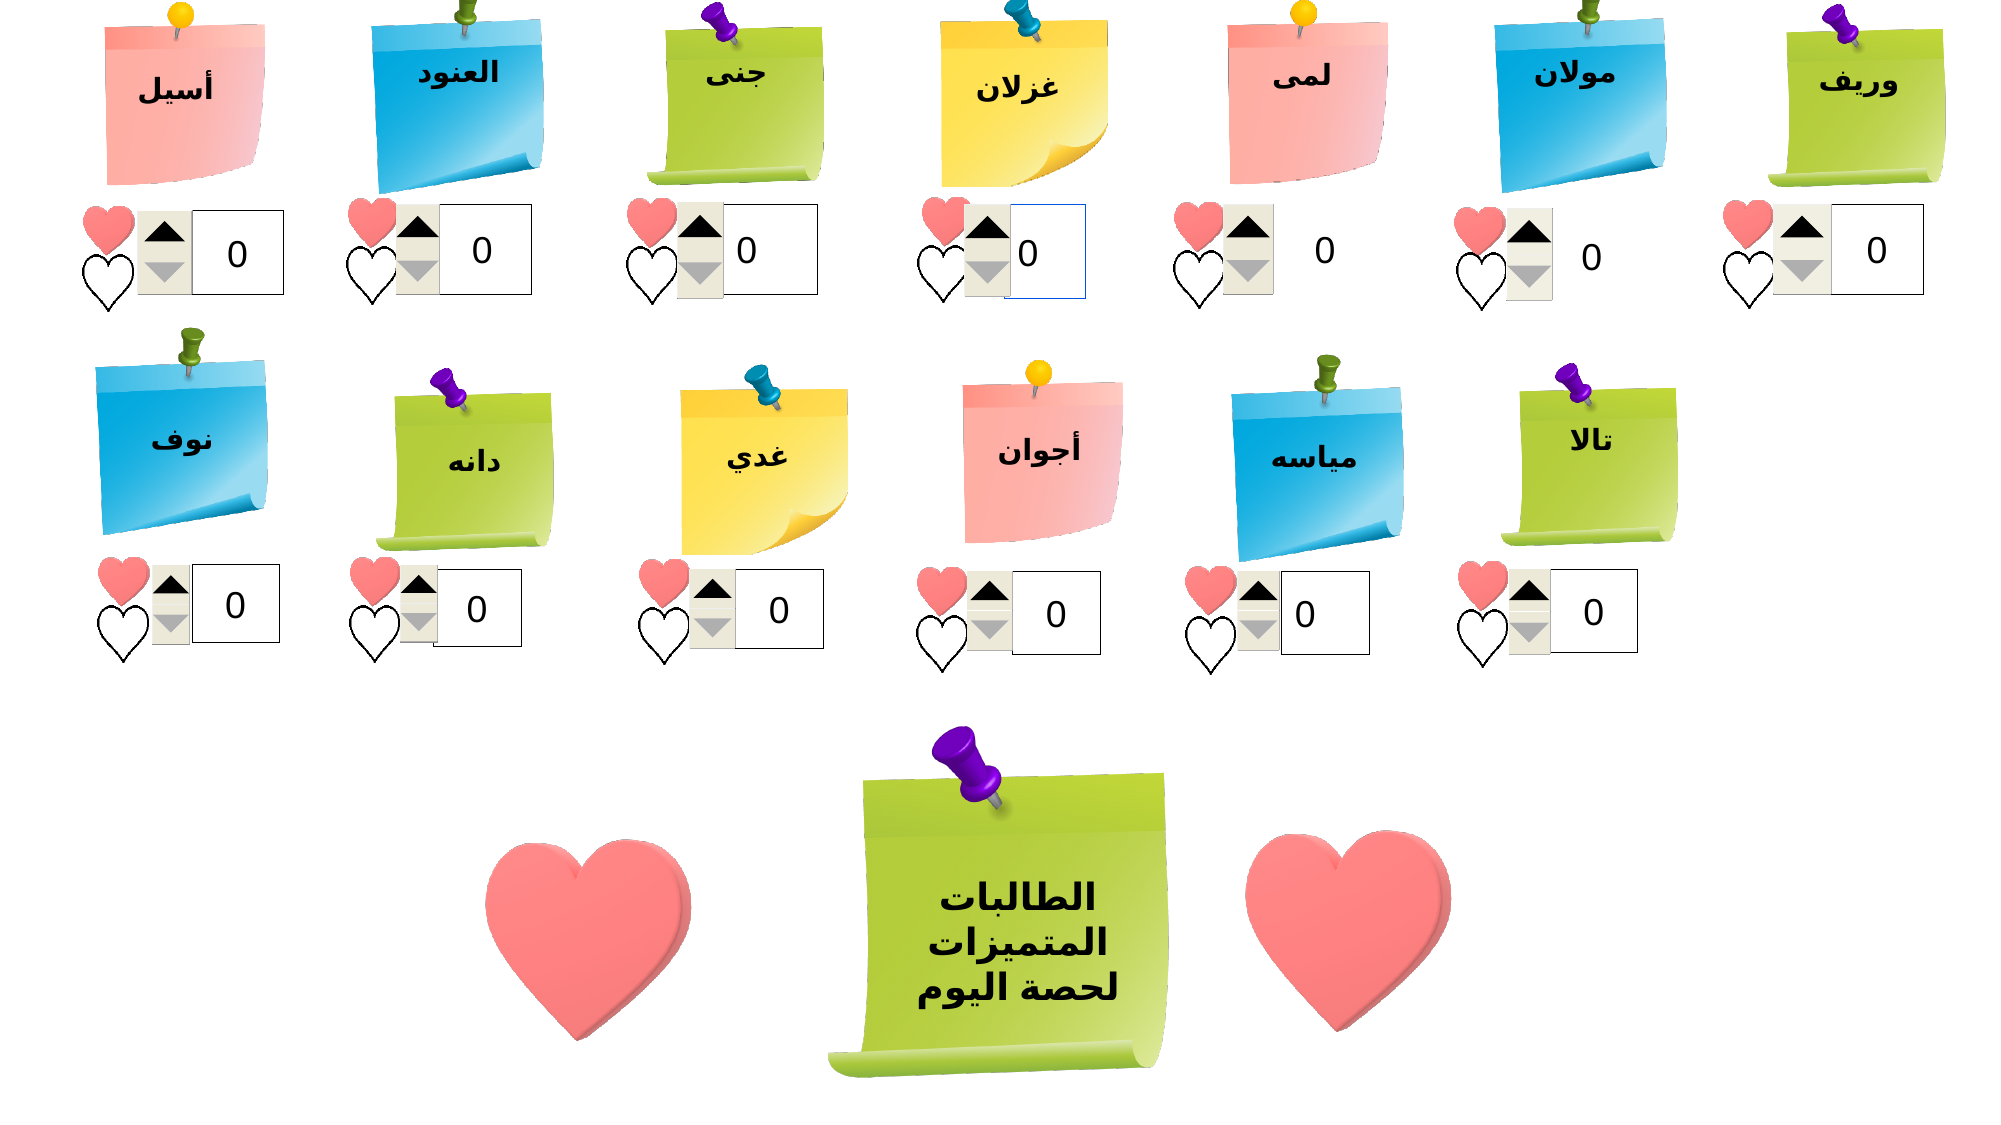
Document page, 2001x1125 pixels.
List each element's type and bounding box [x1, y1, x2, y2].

picture [1180, 562, 1237, 675]
picture [634, 555, 695, 665]
text_box [1207, 72, 1418, 594]
picture [622, 194, 678, 305]
picture [345, 553, 400, 663]
picture [343, 0, 558, 305]
picture [1717, 0, 1963, 309]
picture [1169, 198, 1207, 309]
text_box [638, 0, 841, 210]
picture [917, 193, 977, 303]
picture [1449, 203, 1507, 311]
text_box [912, 0, 1108, 186]
text_box [652, 353, 848, 555]
picture [1453, 355, 1695, 668]
text_box [1470, 0, 1681, 226]
picture [912, 563, 972, 674]
picture [466, 826, 710, 1070]
picture [1226, 817, 1470, 1061]
text_box [71, 45, 282, 568]
picture [812, 709, 1201, 1125]
picture [93, 568, 152, 663]
text_box [368, 360, 571, 576]
picture [95, 0, 272, 45]
text_box [1218, 0, 1395, 72]
text_box [953, 344, 1130, 552]
